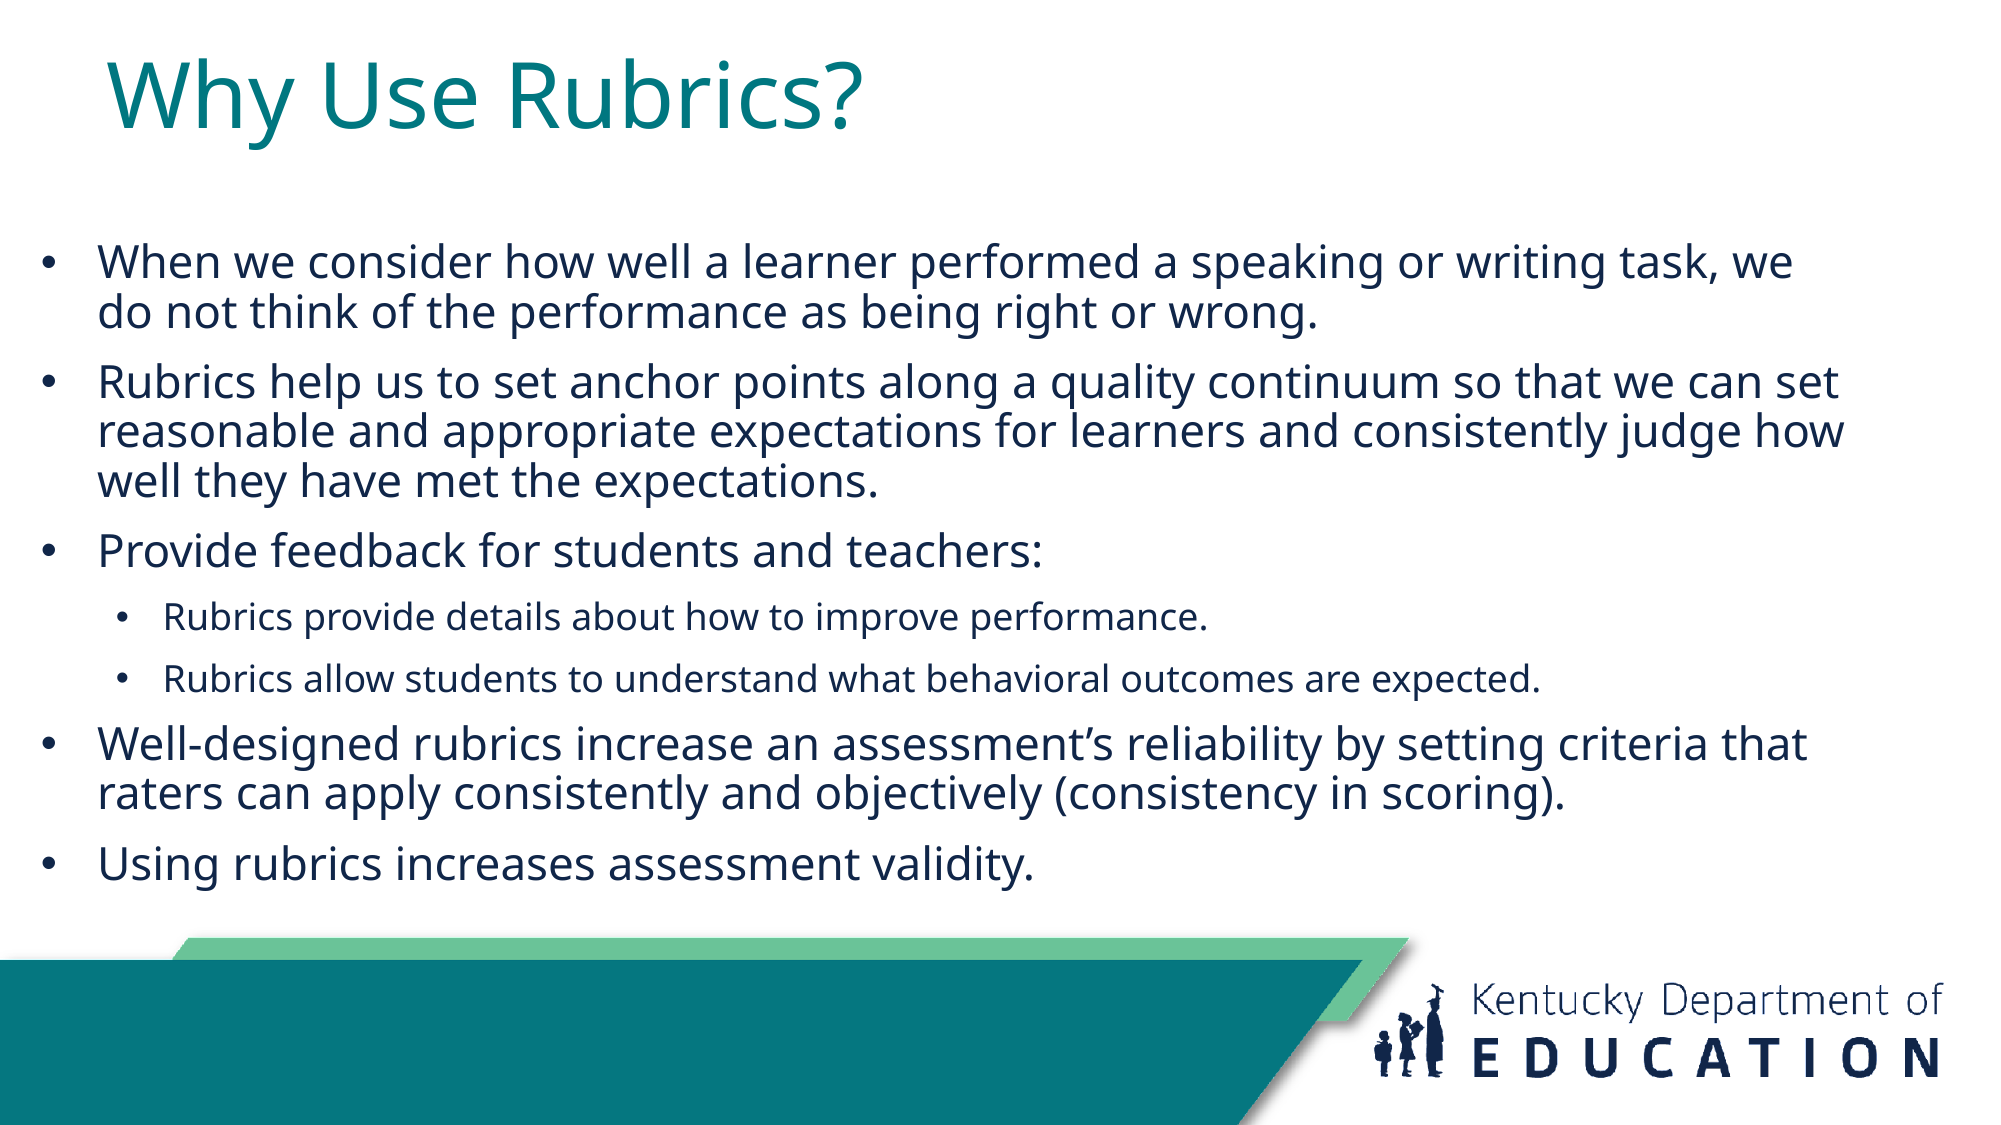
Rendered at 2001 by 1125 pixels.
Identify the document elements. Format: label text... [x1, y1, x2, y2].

title Why Use Rubrics? [91, 42, 1502, 231]
picture [0, 0, 2001, 1125]
list When we consider how well a learner performed a speaking or writing task, we do not think of the performance as being right or wrong. Rubrics help us to set anchor points along a quality continuum so that we can set reasonable and appropriate expectations for learners and consistently judge how well they have met the expectations. Provide feedback for students and teachers: Rubrics provide details about how to improve performance. Rubrics allow students to understand what behavioral outcomes are expected. Well-designed rubrics increase an assessment’s reliability by setting criteria that raters can apply consistently and objectively (consistency in scoring). Using rubrics increases assessment validity. [25, 231, 1871, 1036]
